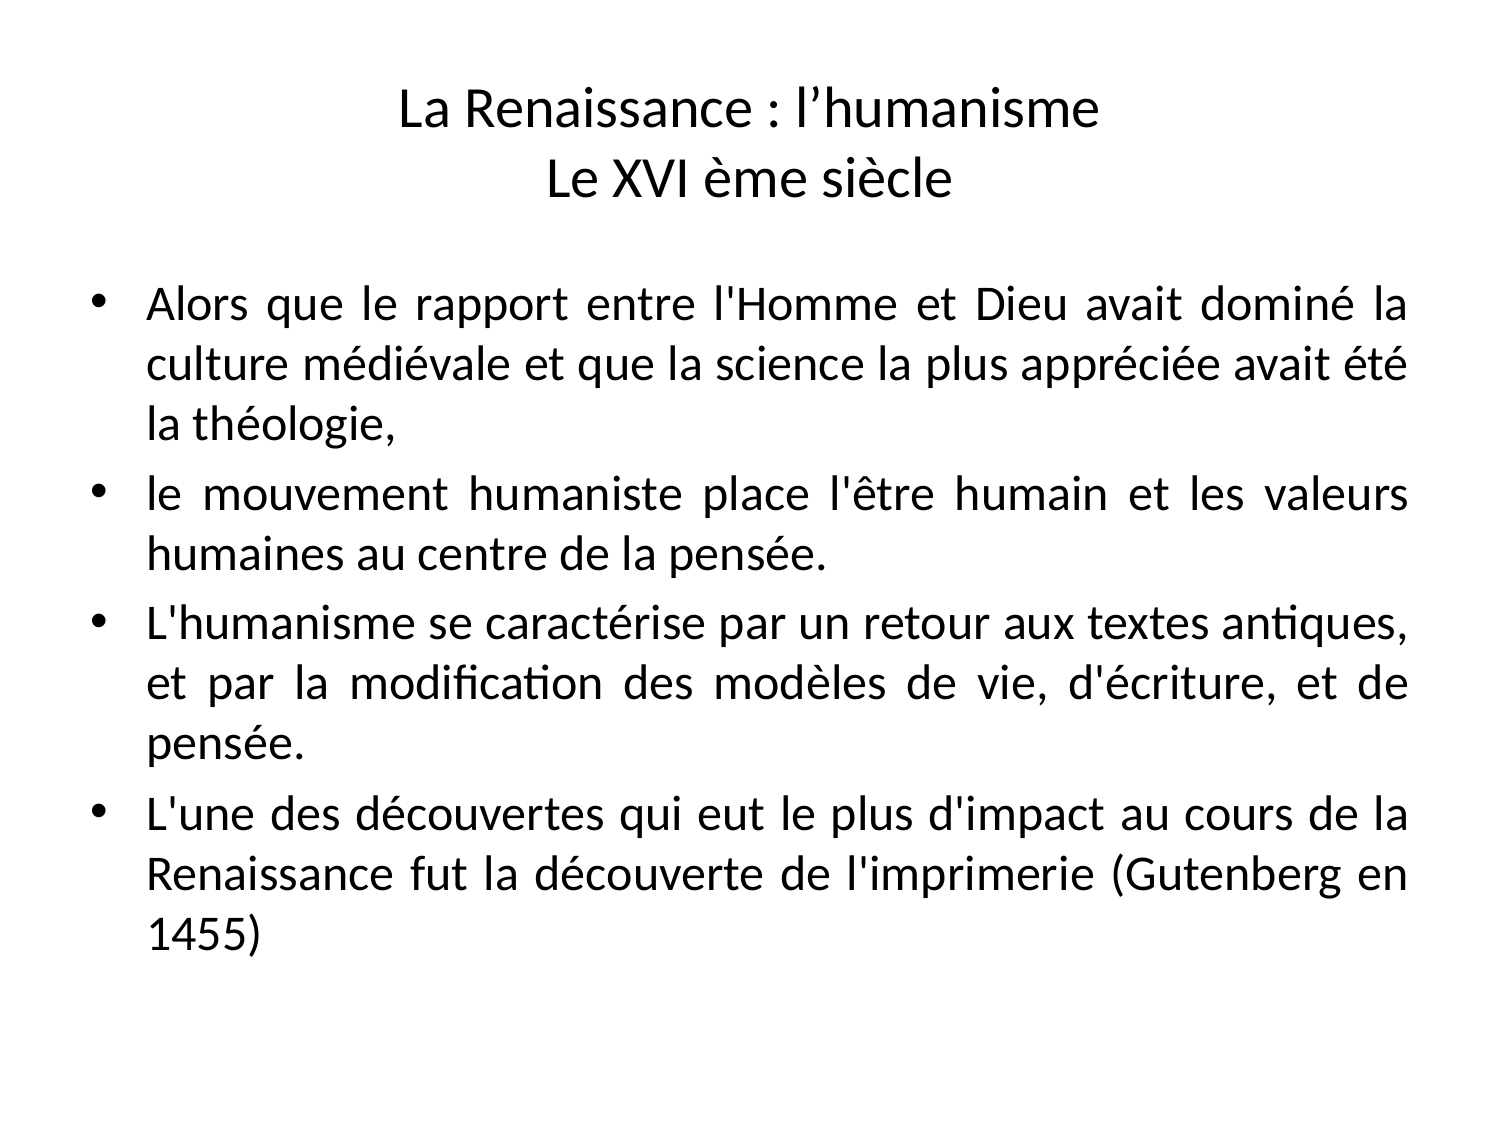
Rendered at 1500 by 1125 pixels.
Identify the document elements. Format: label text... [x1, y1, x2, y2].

list Alors que le rapport entre l'Homme et Dieu avait dominé la culture médiévale et que la science la plus appréciée avait été la théologie, le mouvement humaniste place l'être humain et les valeurs humaines au centre de la pensée. L'humanisme se caractérise par un retour aux textes antiques, et par la modification des modèles de vie, d'écriture, et de pensée. L'une des découvertes qui eut le plus d'impact au cours de la Renaissance fut la découverte de l'imprimerie (Gutenberg en 1455) [75, 262, 1425, 1005]
title La Renaissance : l’humanisme Le XVI ème siècle [75, 45, 1425, 233]
